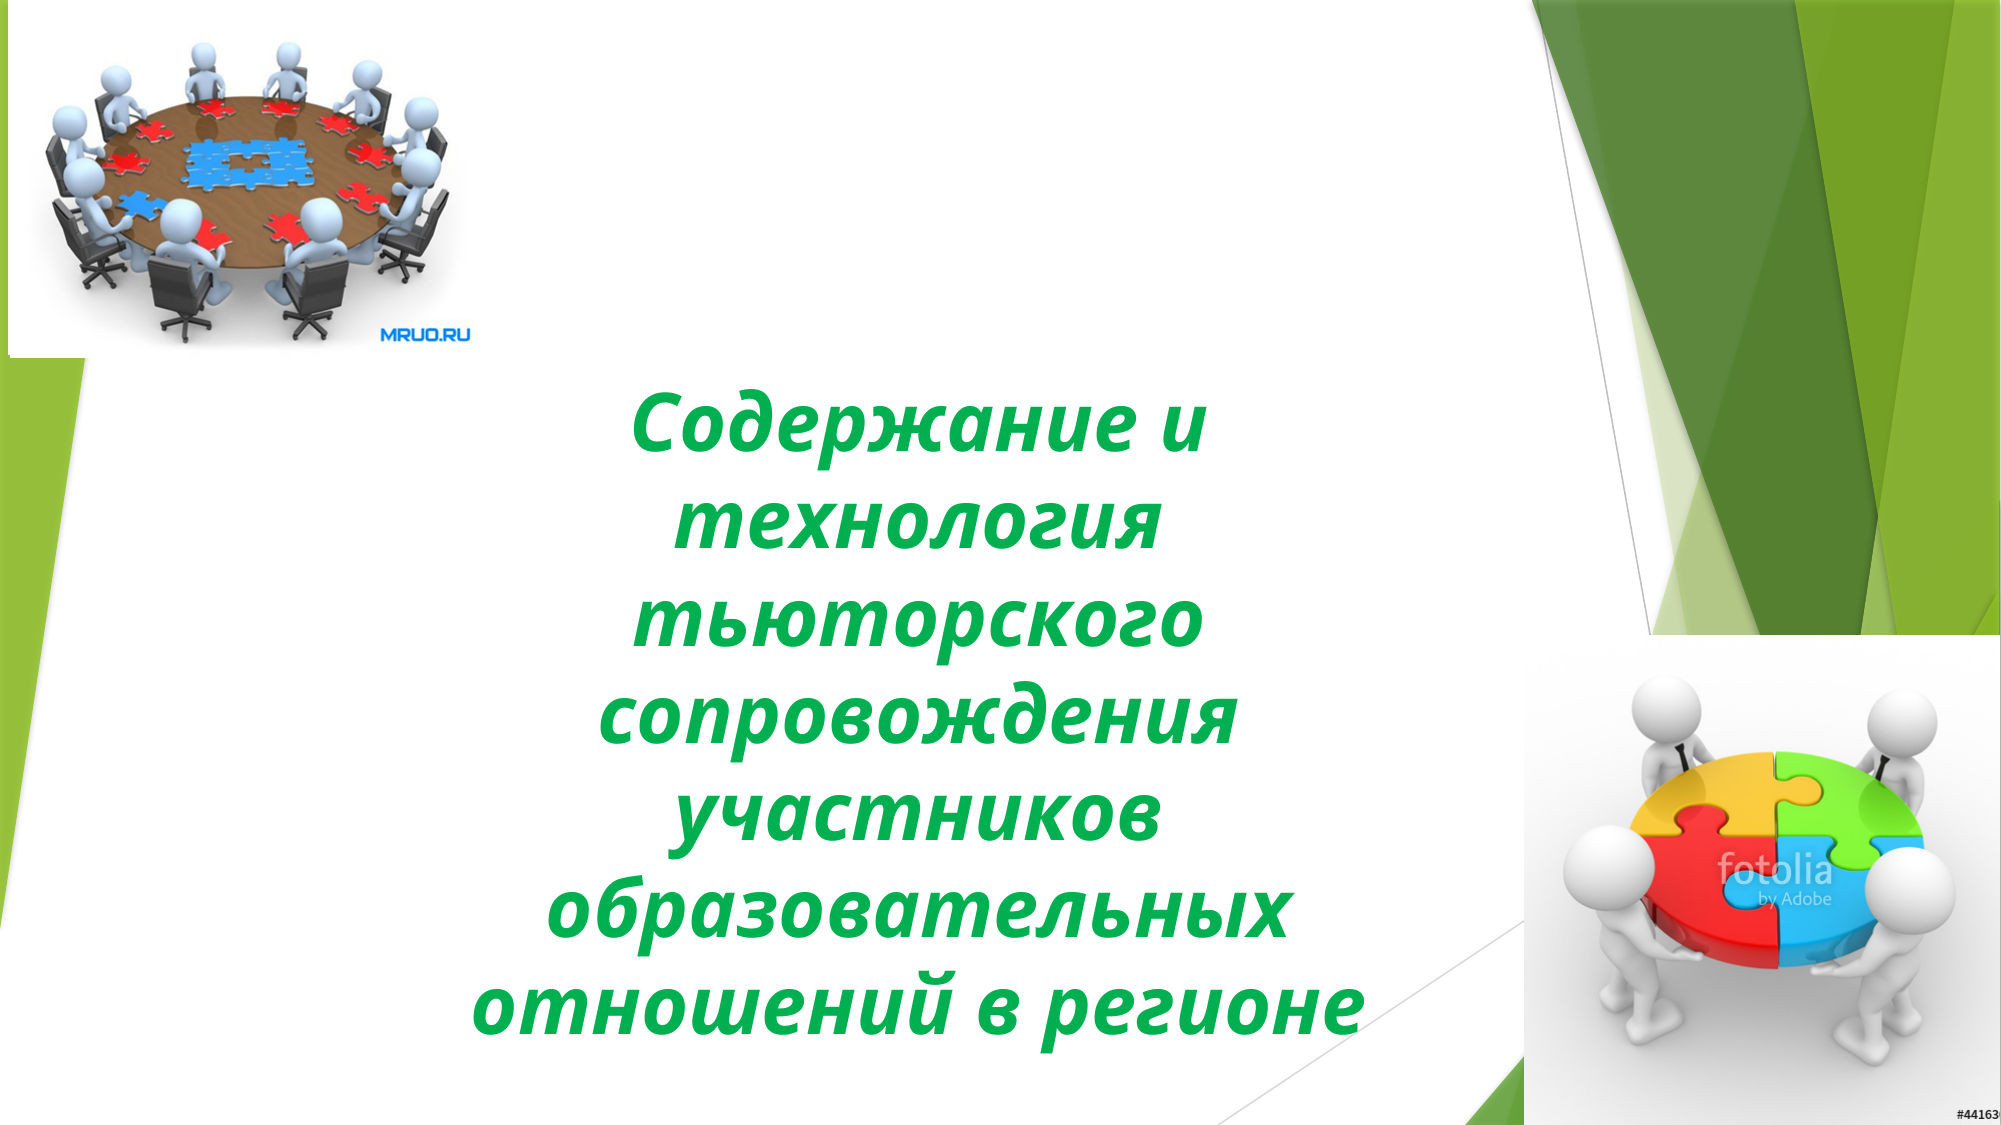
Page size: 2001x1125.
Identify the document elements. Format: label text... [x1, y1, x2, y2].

picture [1523, 635, 2000, 1125]
title Содержание и технология тьюторского сопровождения участников образовательных отношений в регионе [384, 354, 1454, 1059]
picture [7, 0, 490, 359]
